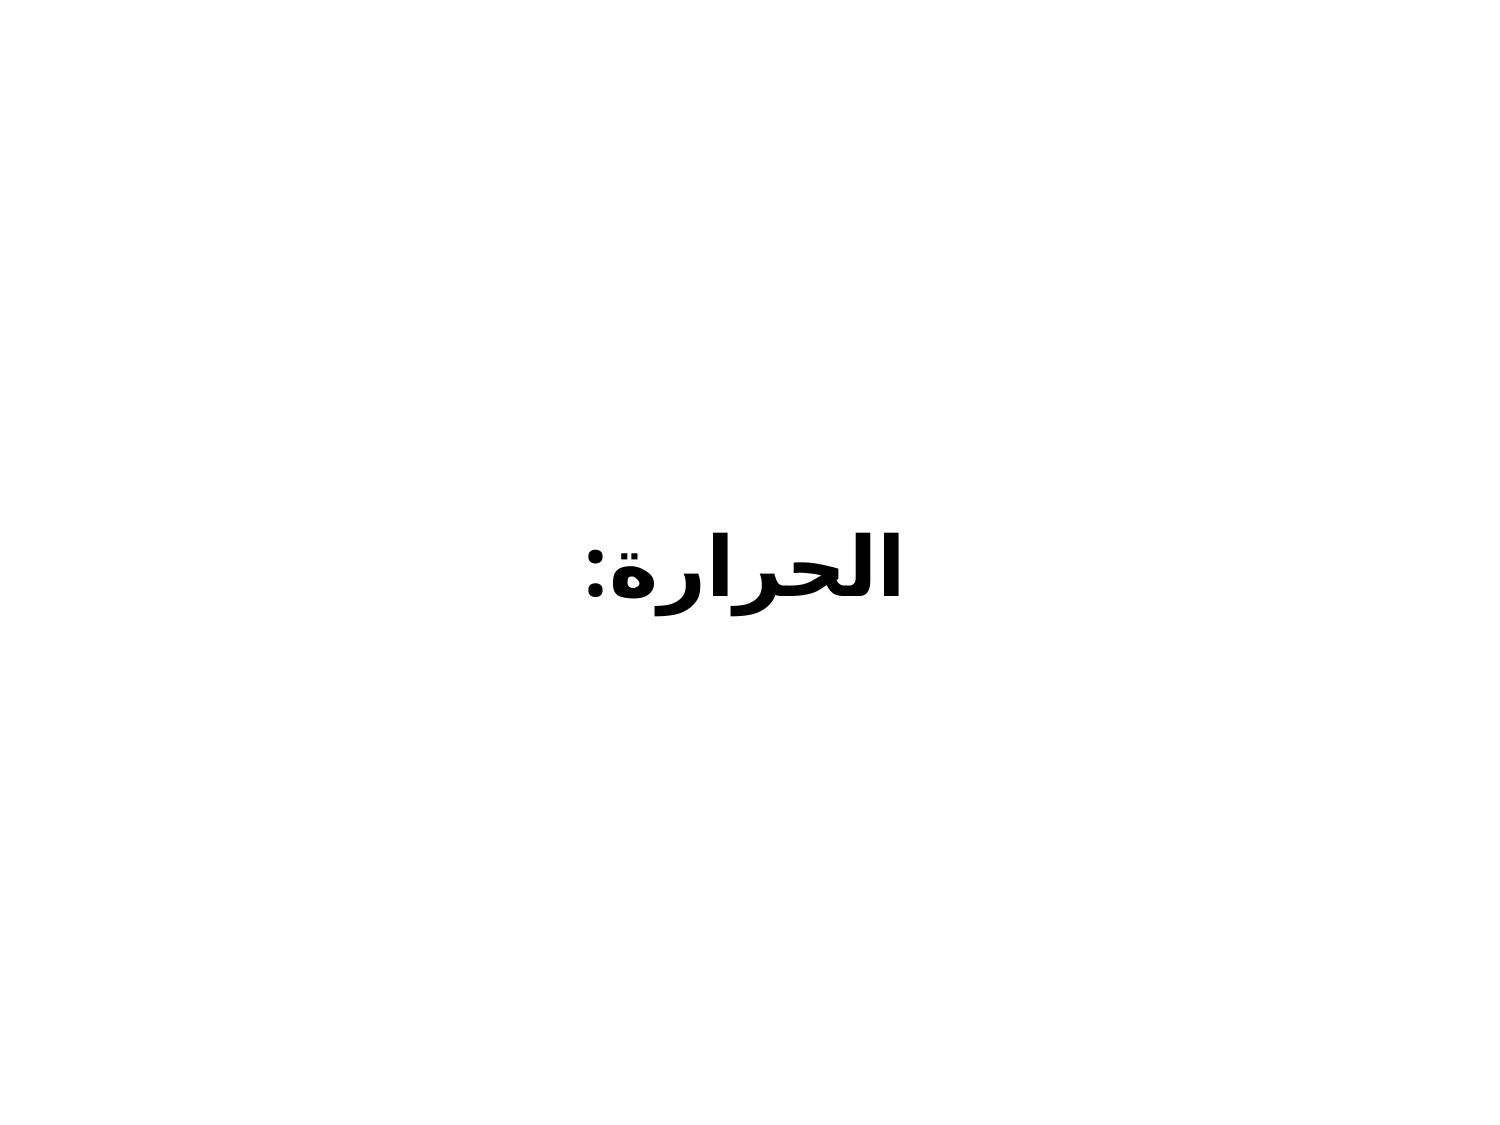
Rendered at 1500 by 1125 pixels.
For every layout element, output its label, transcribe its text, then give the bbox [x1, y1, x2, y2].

title الحرارة: [41, 45, 1447, 1083]
